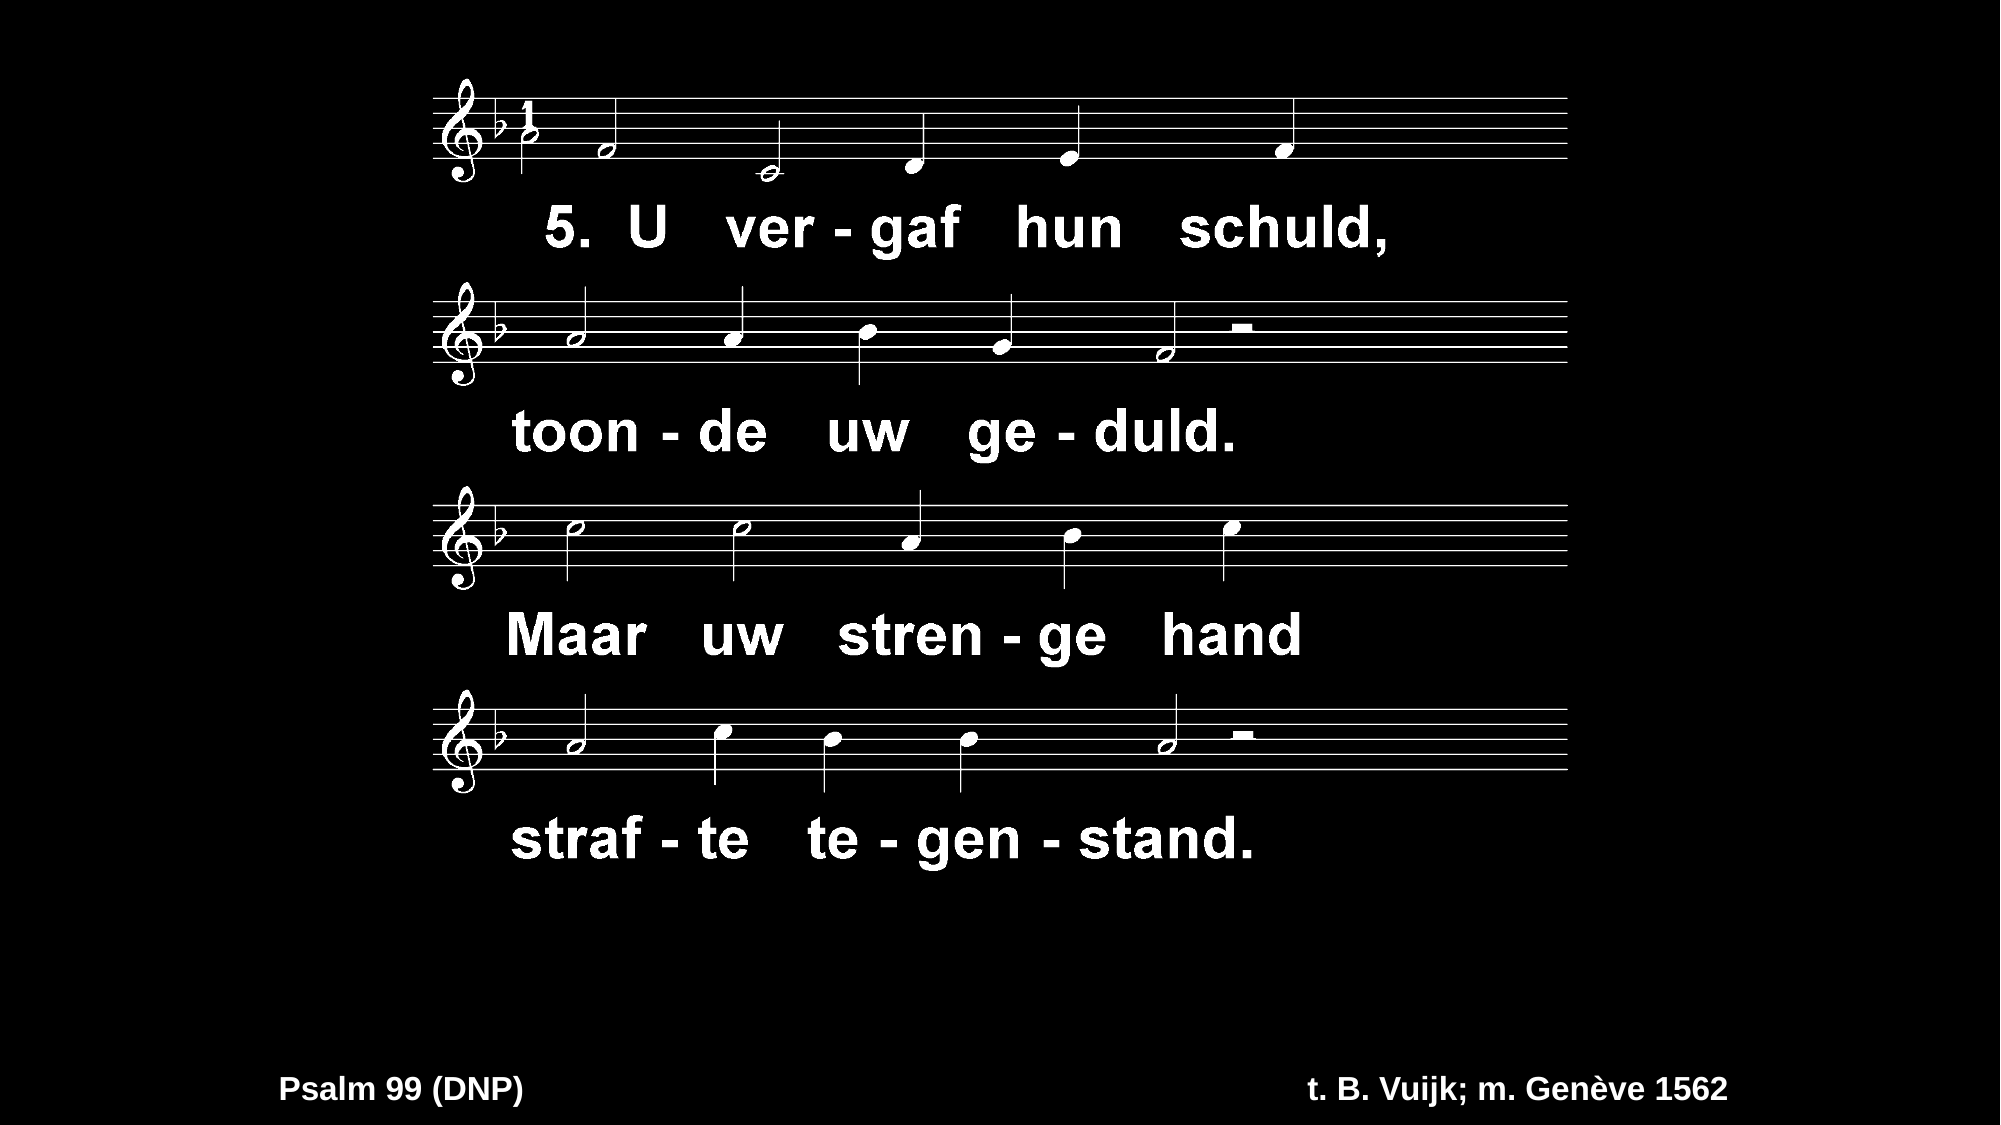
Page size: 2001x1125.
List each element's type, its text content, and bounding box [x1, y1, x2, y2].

text_box Psalm 99 (DNP) t. B. Vuijk; m. Genève 1562 [263, 1059, 1745, 1115]
picture [416, 62, 1584, 887]
